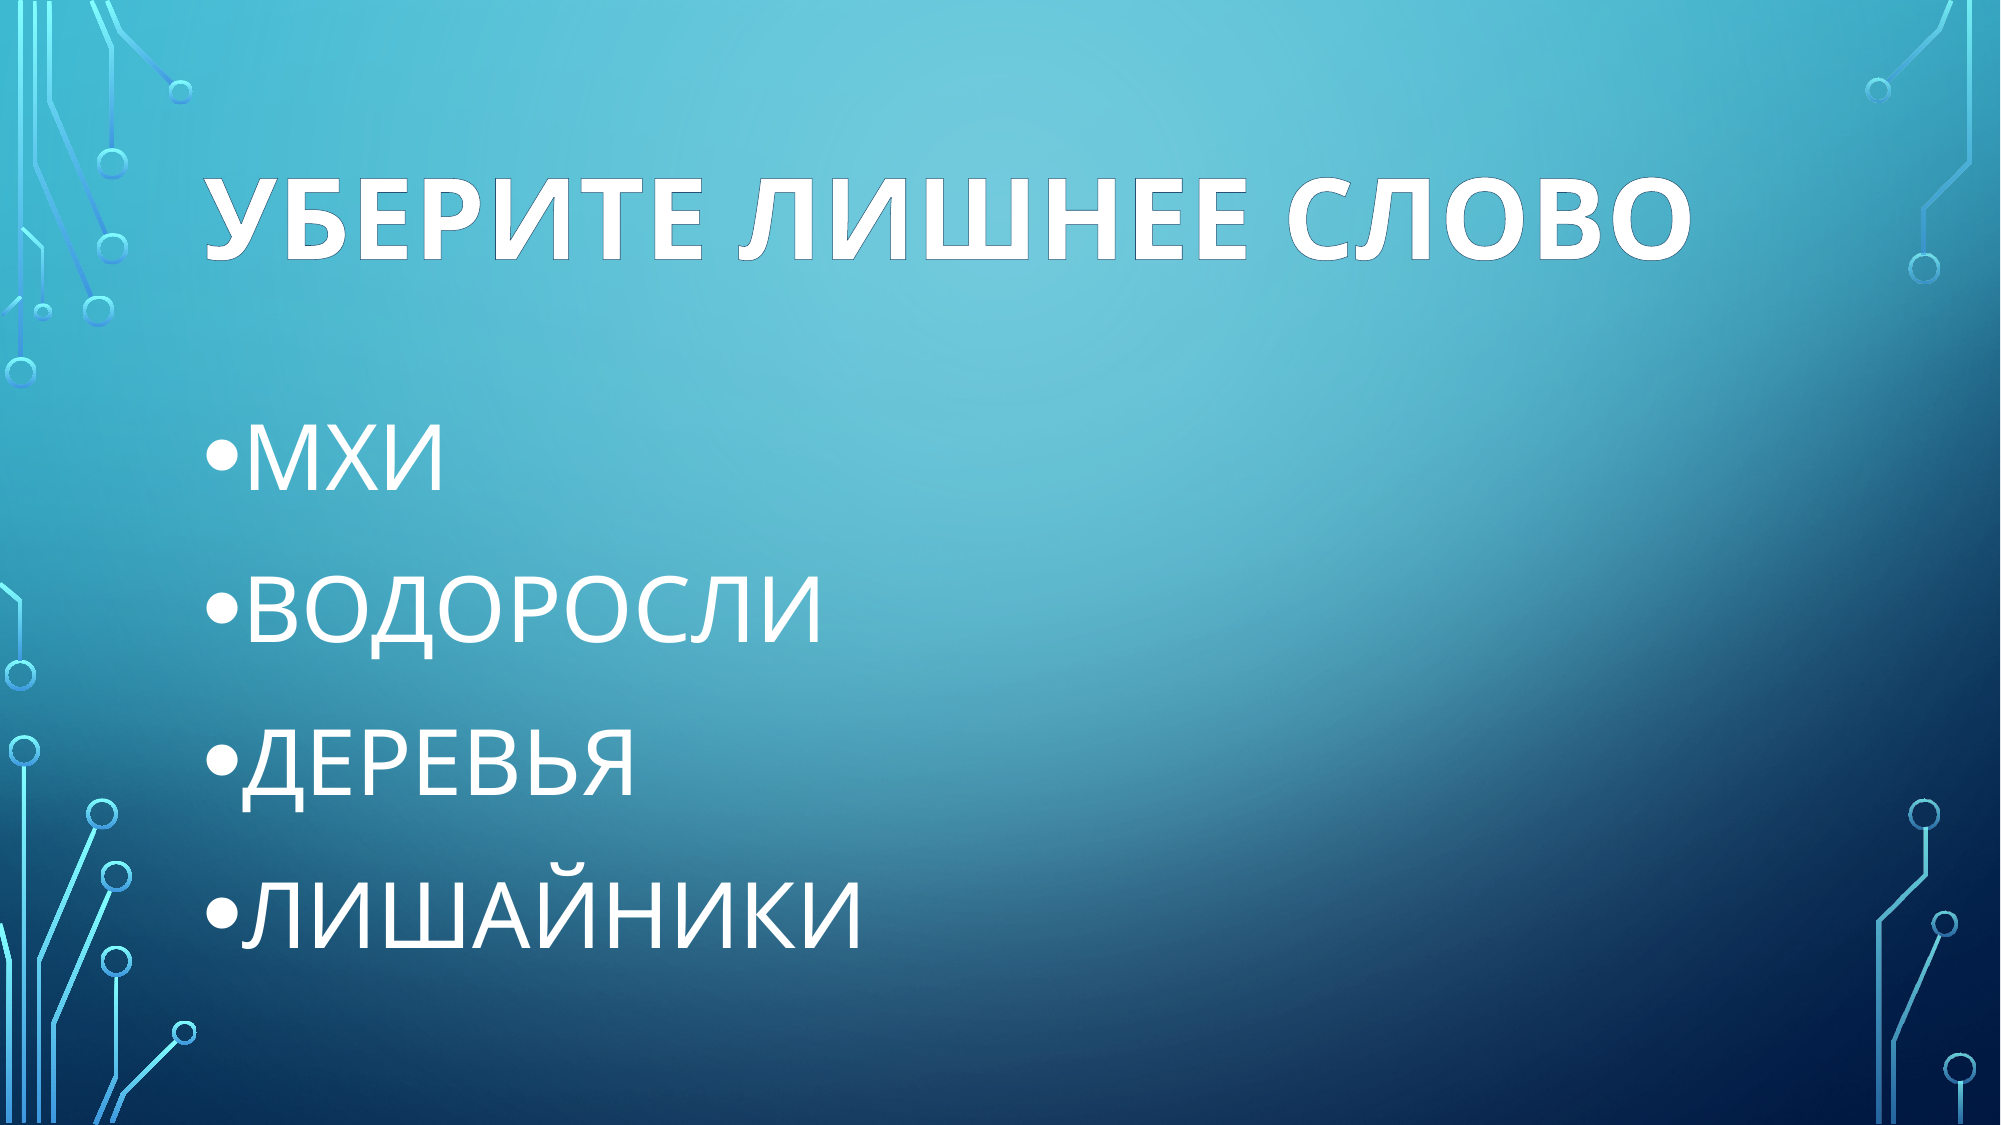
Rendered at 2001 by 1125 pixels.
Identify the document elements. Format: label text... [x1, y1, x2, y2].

list МХИ ВОДОРОСЛИ ДЕРЕВЬЯ ЛИШАЙНИКИ [187, 369, 1813, 950]
title УБЕРИТЕ ЛИШНЕЕ СЛОВО [187, 101, 1813, 344]
